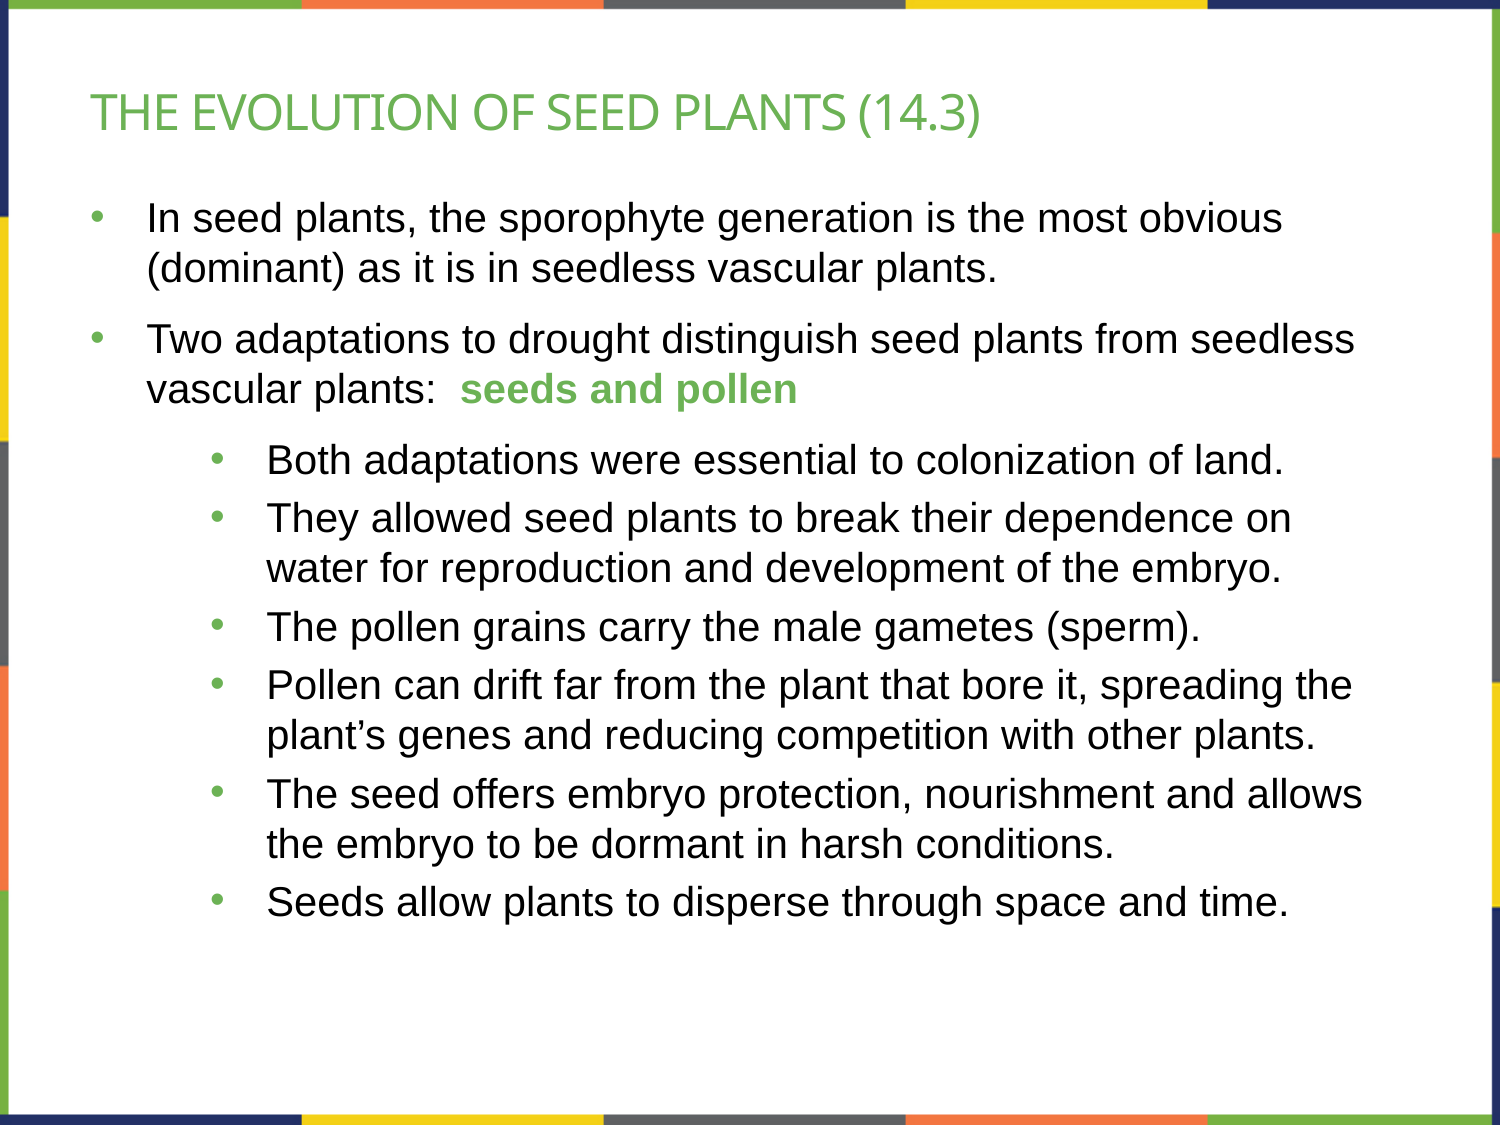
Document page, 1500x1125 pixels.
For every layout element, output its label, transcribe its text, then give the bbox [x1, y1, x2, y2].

list In seed plants, the sporophyte generation is the most obvious (dominant) as it is in seedless vascular plants. Two adaptations to drought distinguish seed plants from seedless vascular plants: seeds and pollen Both adaptations were essential to colonization of land. They allowed seed plants to break their dependence on water for reproduction and development of the embryo. The pollen grains carry the male gametes (sperm). Pollen can drift far from the plant that bore it, spreading the plant’s genes and reducing competition with other plants. The seed offers embryo protection, nourishment and allows the embryo to be dormant in harsh conditions. Seeds allow plants to disperse through space and time. [75, 183, 1398, 986]
title The evolution of seed plants (14.3) [75, 39, 1398, 148]
picture [0, 0, 1500, 1125]
